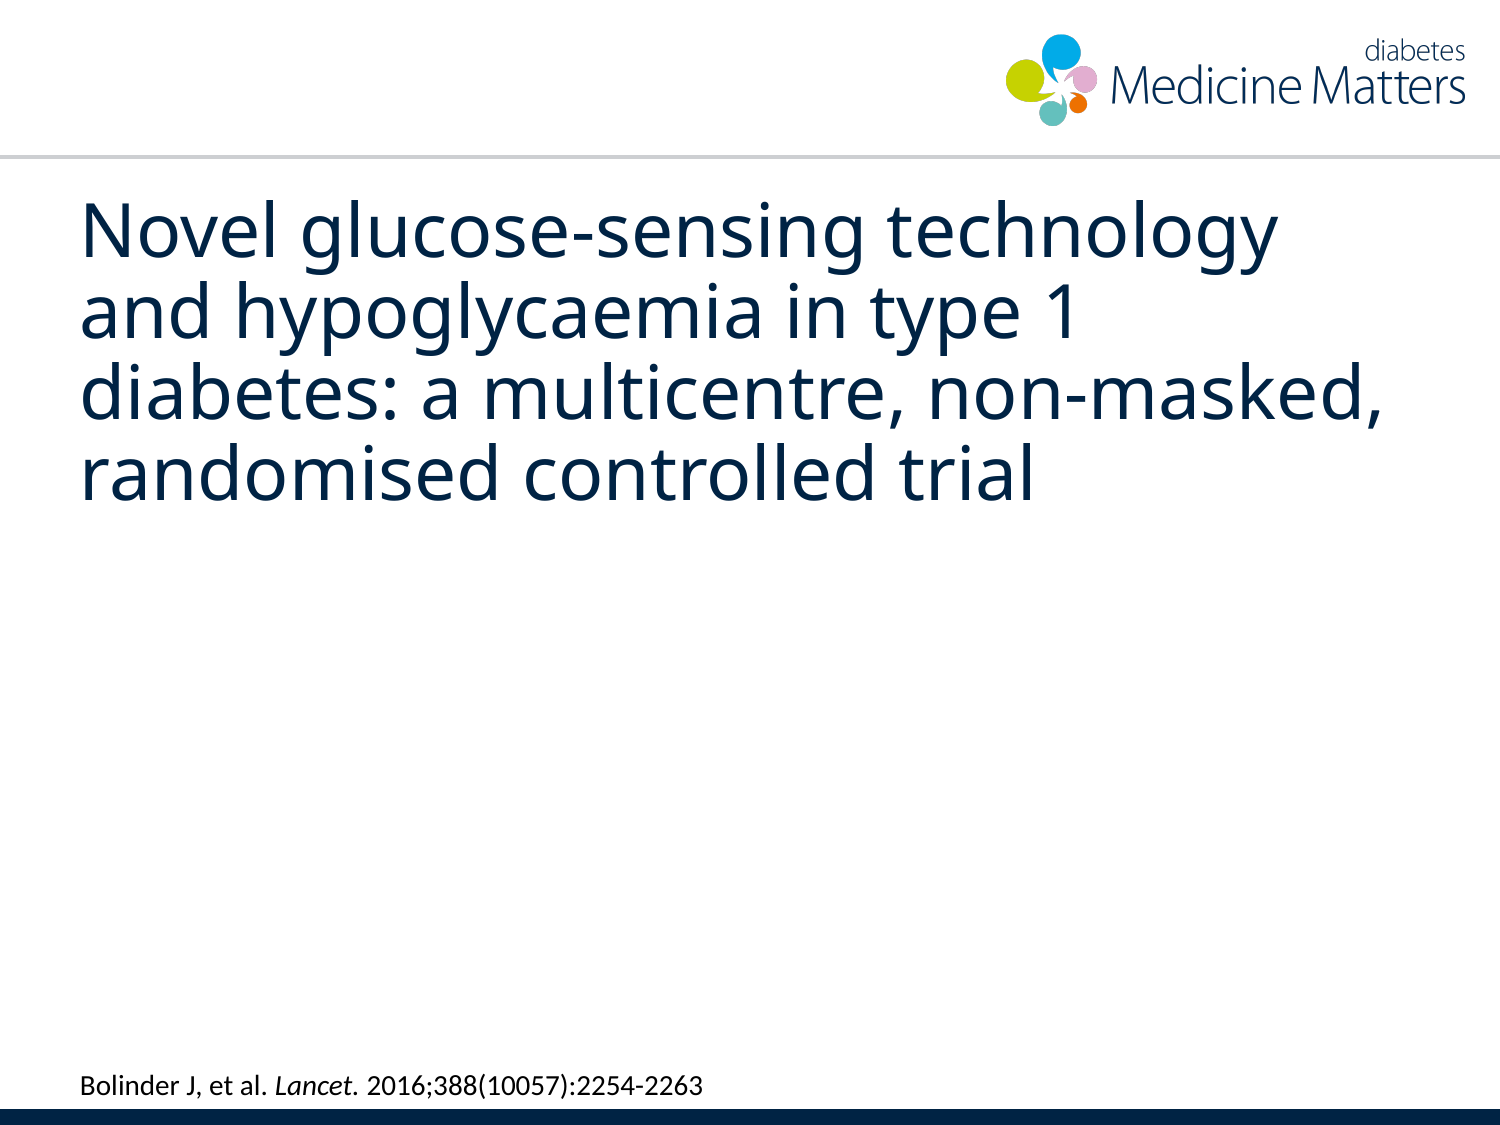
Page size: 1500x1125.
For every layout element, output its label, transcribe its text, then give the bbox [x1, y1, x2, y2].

list Bolinder J, et al. Lancet. 2016;388(10057):2254-2263 [64, 997, 750, 1110]
title Novel glucose-sensing technology and hypoglycaemia in type 1 diabetes: a multicentre, non-masked, randomised controlled trial [64, 185, 1436, 993]
picture [999, 28, 1471, 132]
